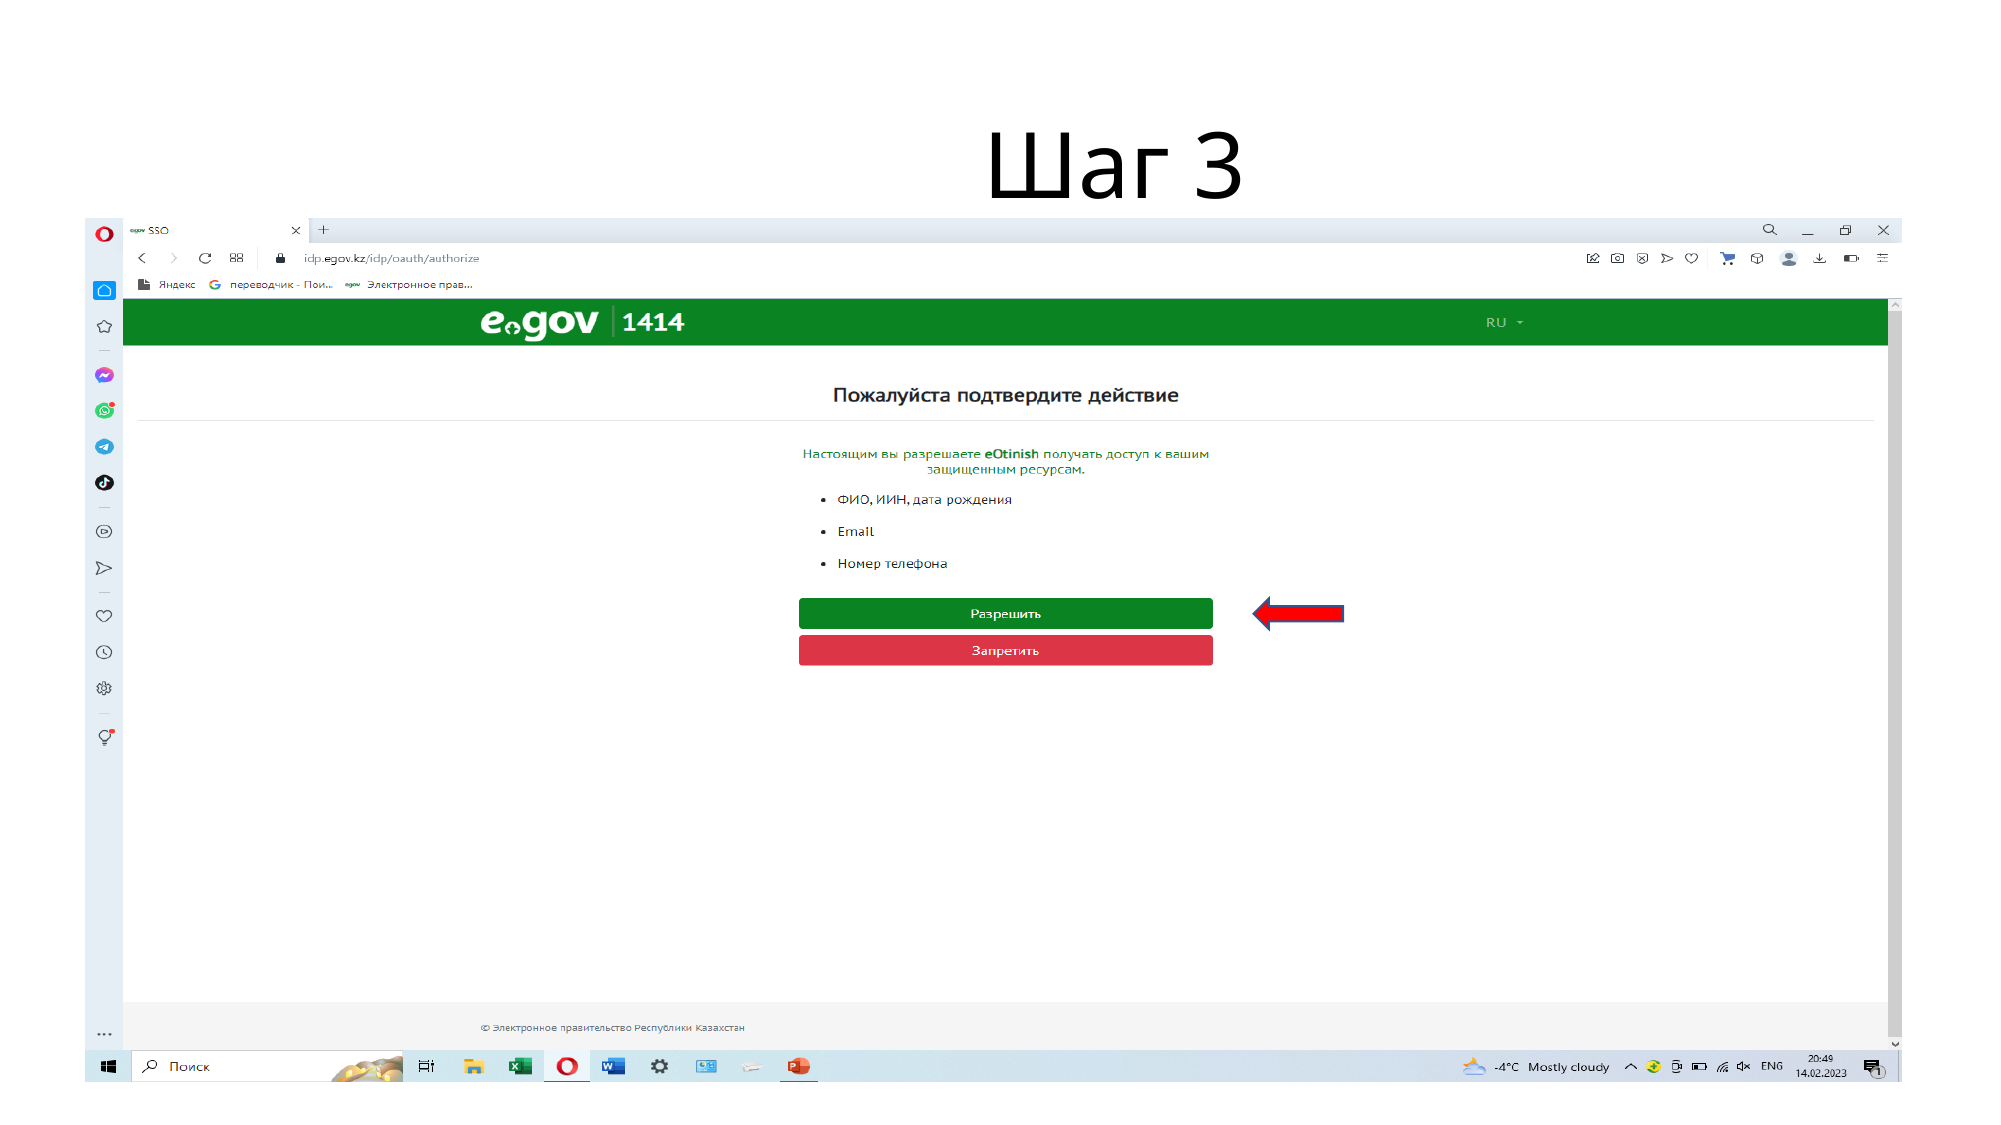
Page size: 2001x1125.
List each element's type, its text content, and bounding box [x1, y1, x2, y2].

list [85, 218, 1902, 1082]
title Шаг 3 [137, 59, 1863, 218]
